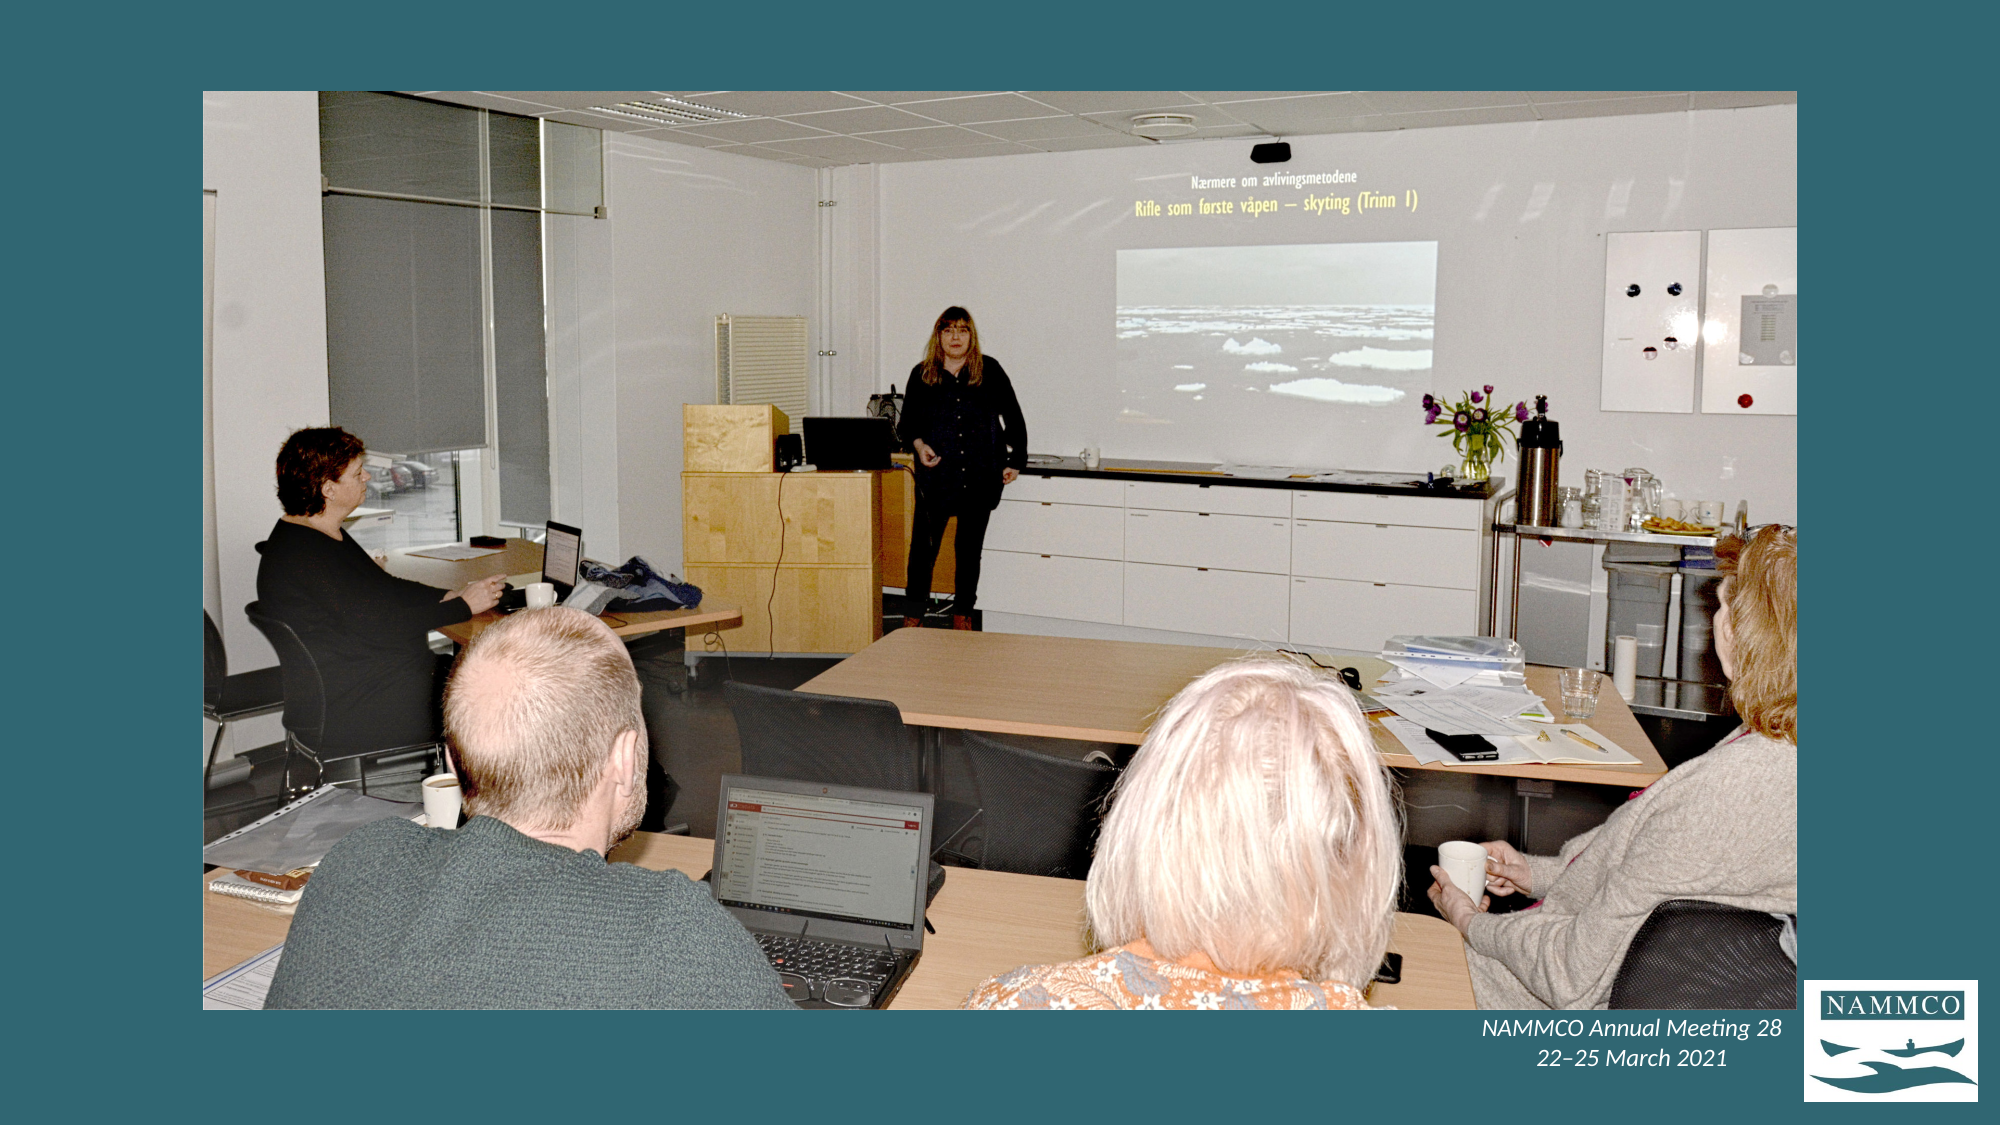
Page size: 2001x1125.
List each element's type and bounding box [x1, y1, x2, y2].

picture [1804, 980, 1978, 1102]
picture [203, 91, 1797, 1010]
